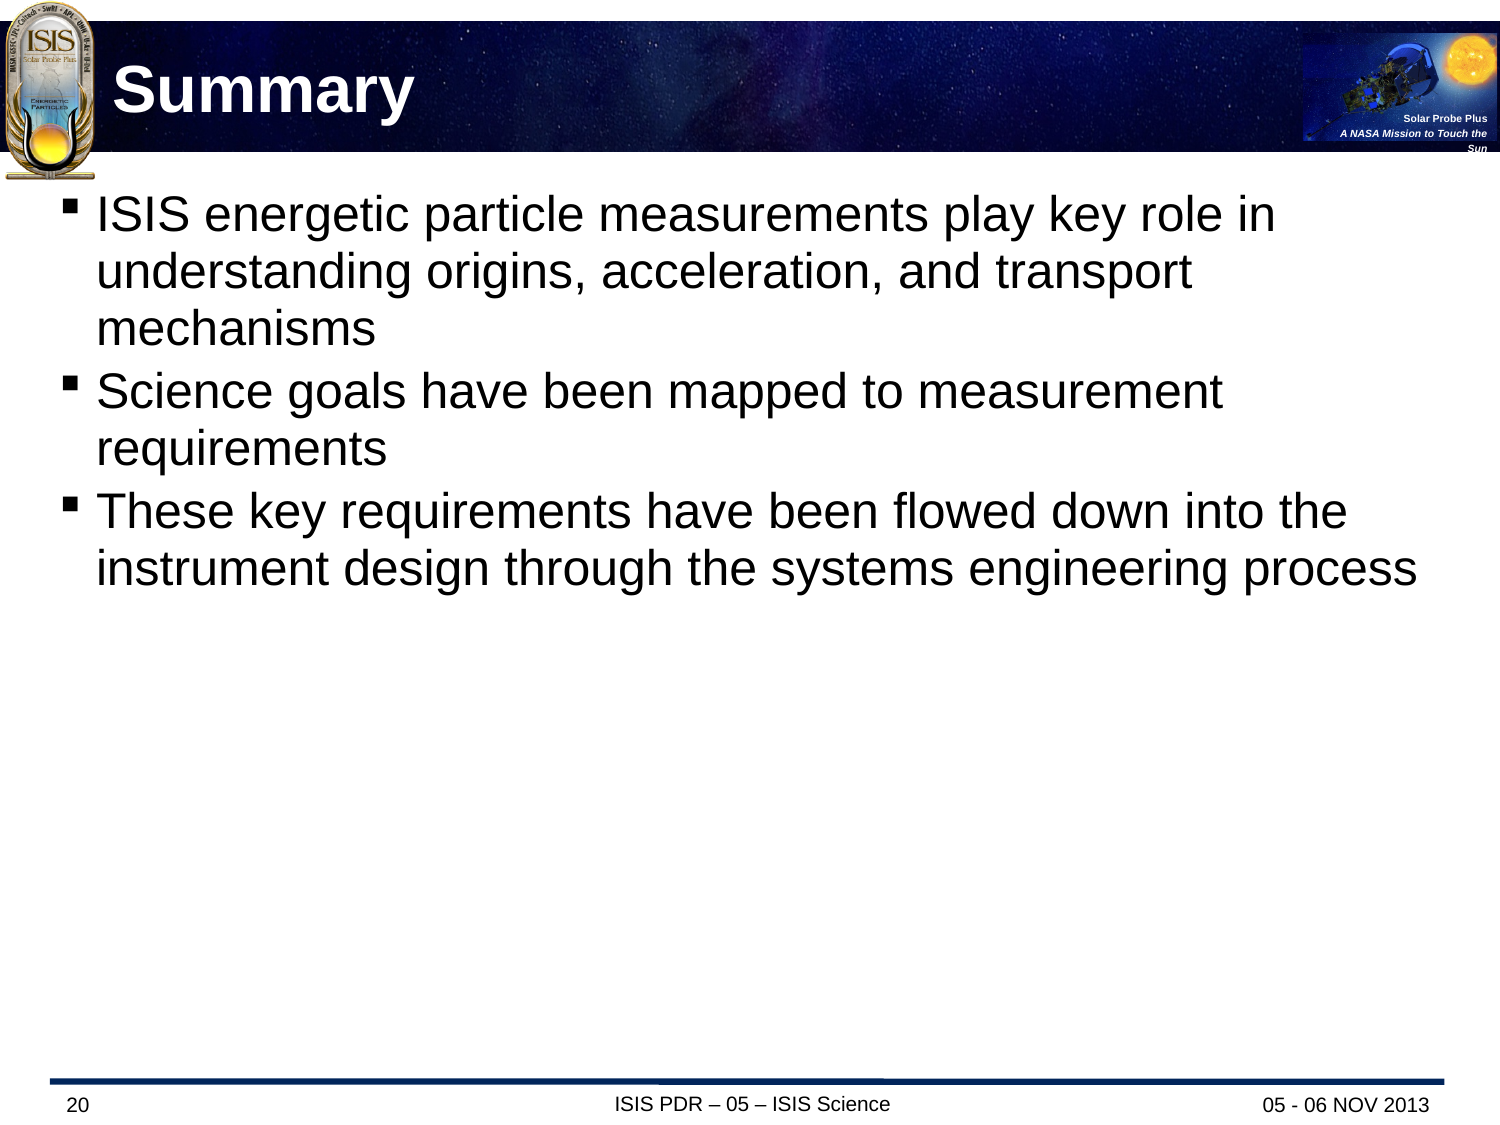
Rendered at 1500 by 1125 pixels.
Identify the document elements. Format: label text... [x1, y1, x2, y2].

title Summary [111, 30, 1294, 142]
picture [0, 0, 1500, 181]
list ISIS energetic particle measurements play key role in understanding origins, acceleration, and transport mechanisms Science goals have been mapped to measurement requirements These key requirements have been flowed down into the instrument design through the systems engineering process [58, 185, 1442, 1046]
